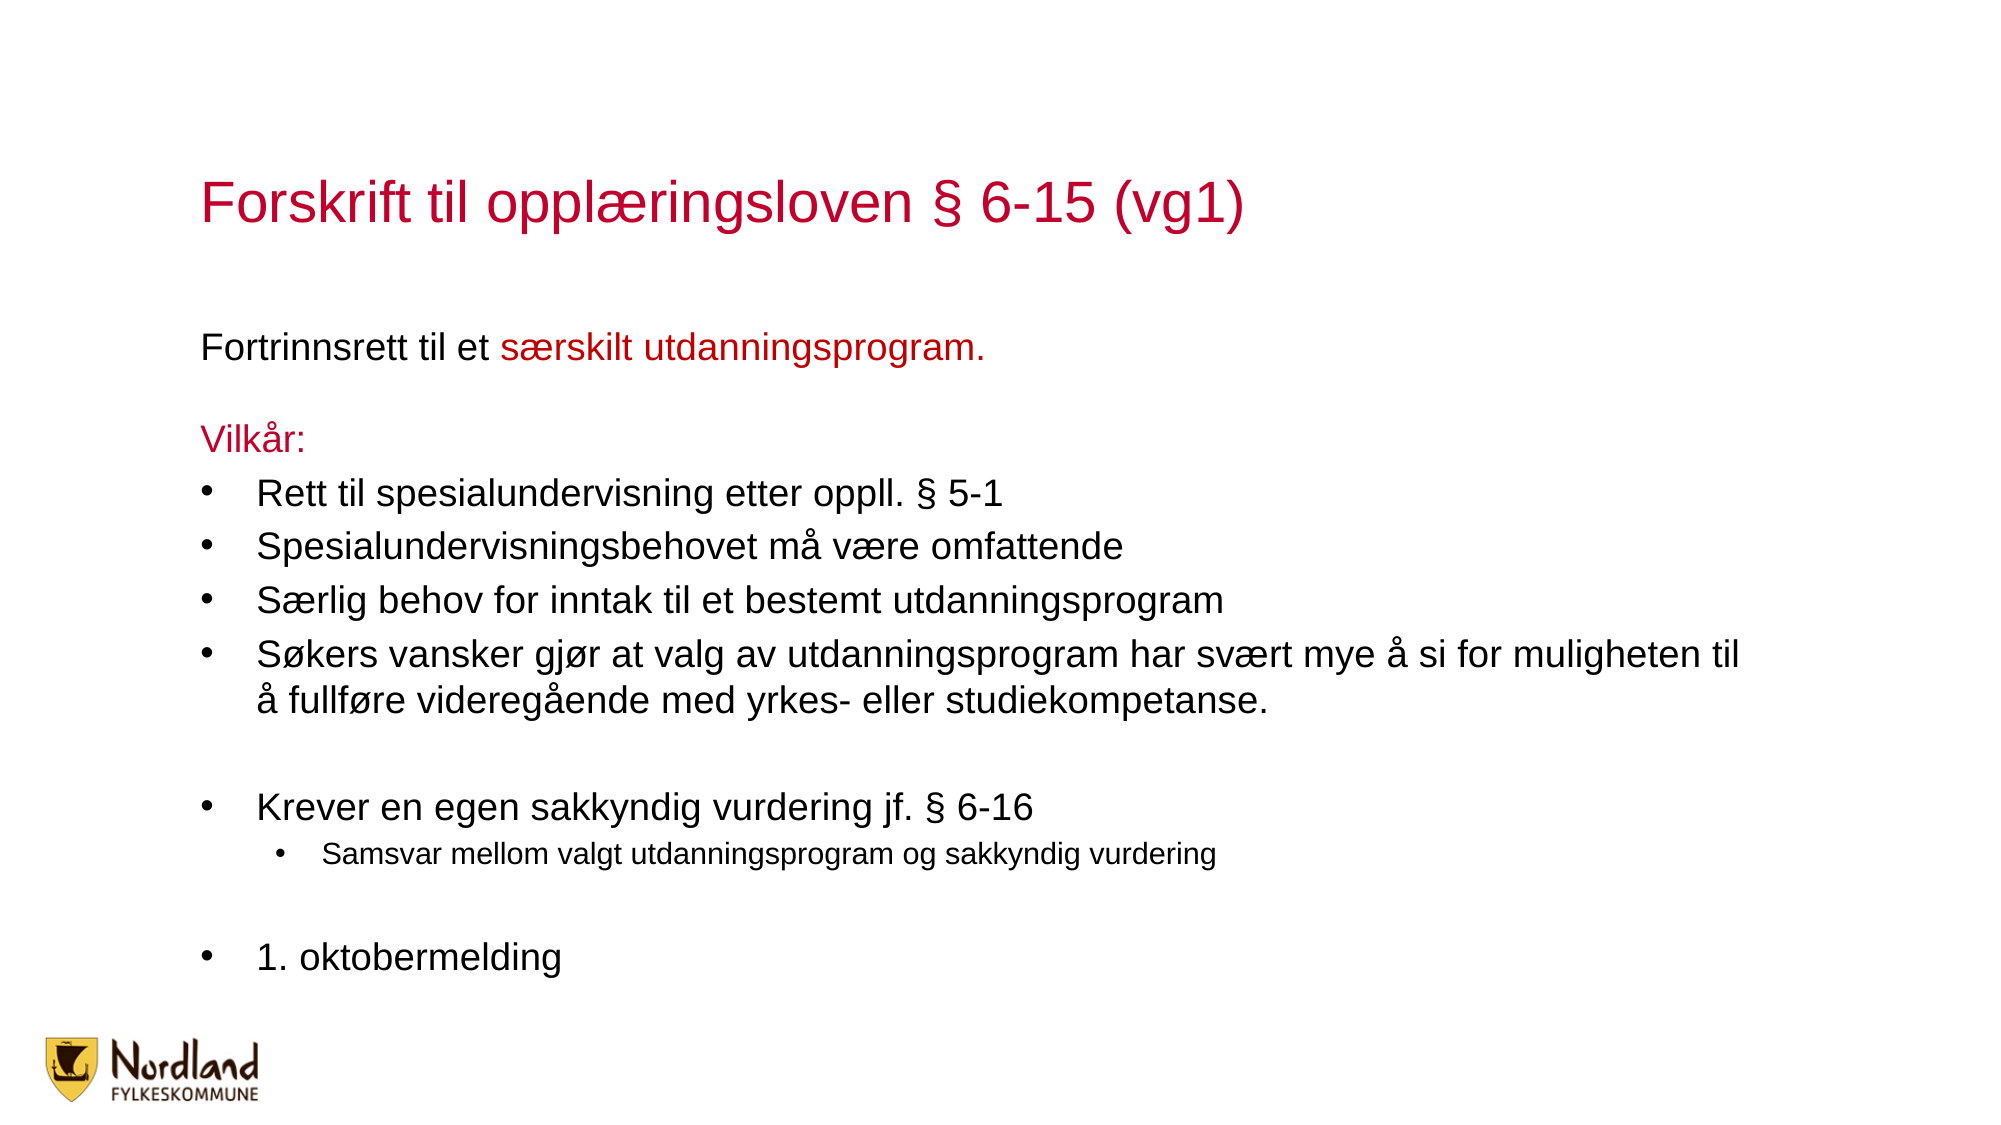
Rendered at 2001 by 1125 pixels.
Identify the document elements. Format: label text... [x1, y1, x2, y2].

list Fortrinnsrett til et særskilt utdanningsprogram. Vilkår: Rett til spesialundervisning etter oppll. § 5-1 Spesialundervisningsbehovet må være omfattende Særlig behov for inntak til et bestemt utdanningsprogram Søkers vansker gjør at valg av utdanningsprogram har svært mye å si for muligheten til å fullføre videregående med yrkes- eller studiekompetanse. Krever en egen sakkyndig vurdering jf. § 6-16 Samsvar mellom valgt utdanningsprogram og sakkyndig vurdering 1. oktobermelding [185, 314, 1780, 990]
picture [0, 893, 729, 1125]
title Forskrift til opplæringsloven § 6-15 (vg1) [185, 160, 1886, 238]
